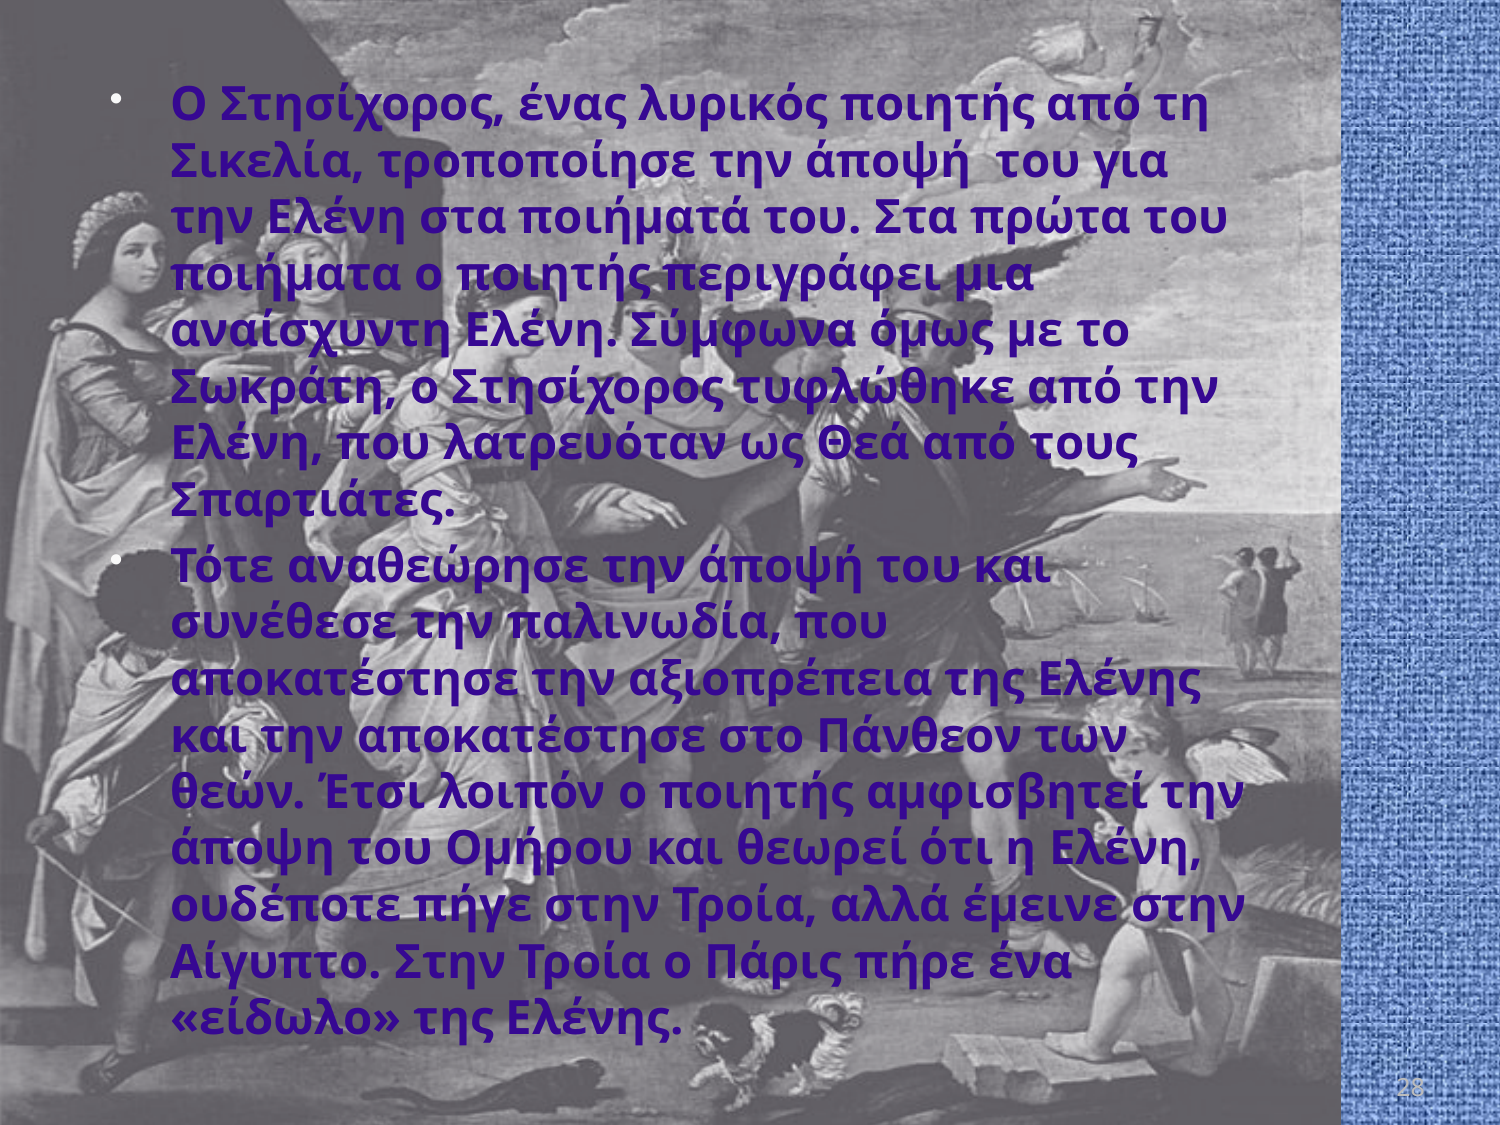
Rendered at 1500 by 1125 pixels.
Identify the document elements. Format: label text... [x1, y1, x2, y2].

slide_number 28 [1386, 1052, 1425, 1113]
picture [0, 0, 1500, 1125]
